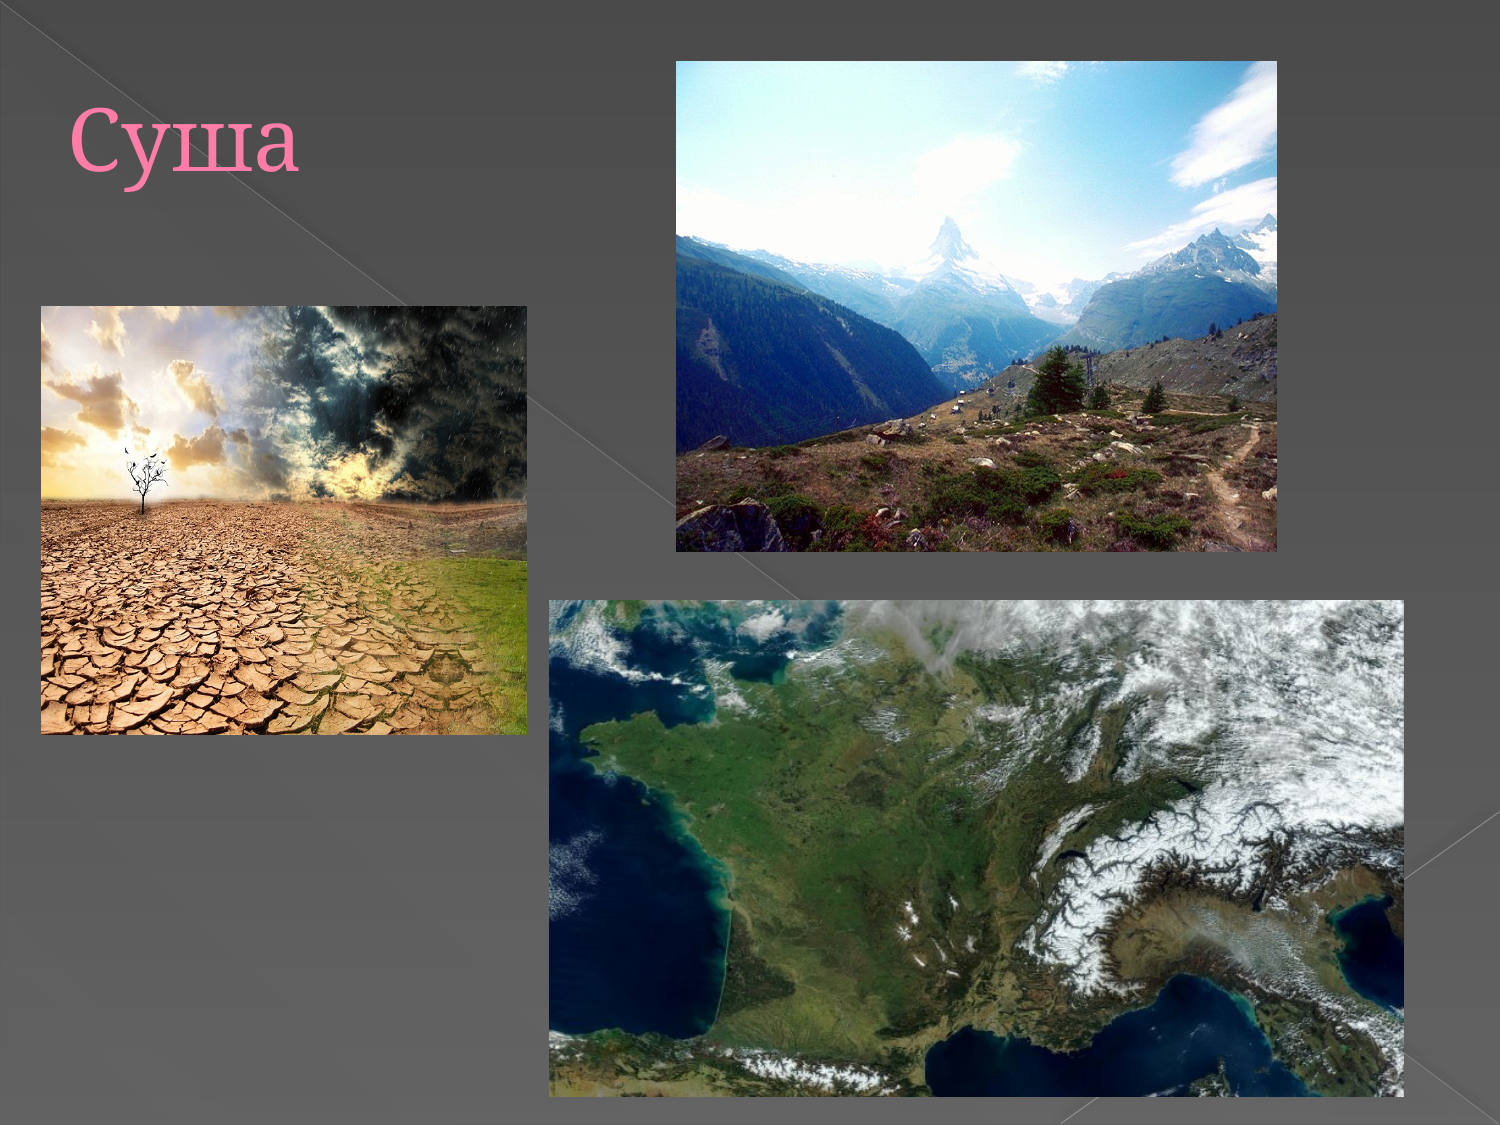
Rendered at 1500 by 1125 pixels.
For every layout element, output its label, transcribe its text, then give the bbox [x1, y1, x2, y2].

title Суша [53, 42, 432, 231]
picture [40, 306, 527, 735]
picture [675, 61, 1277, 552]
picture [548, 600, 1404, 1098]
